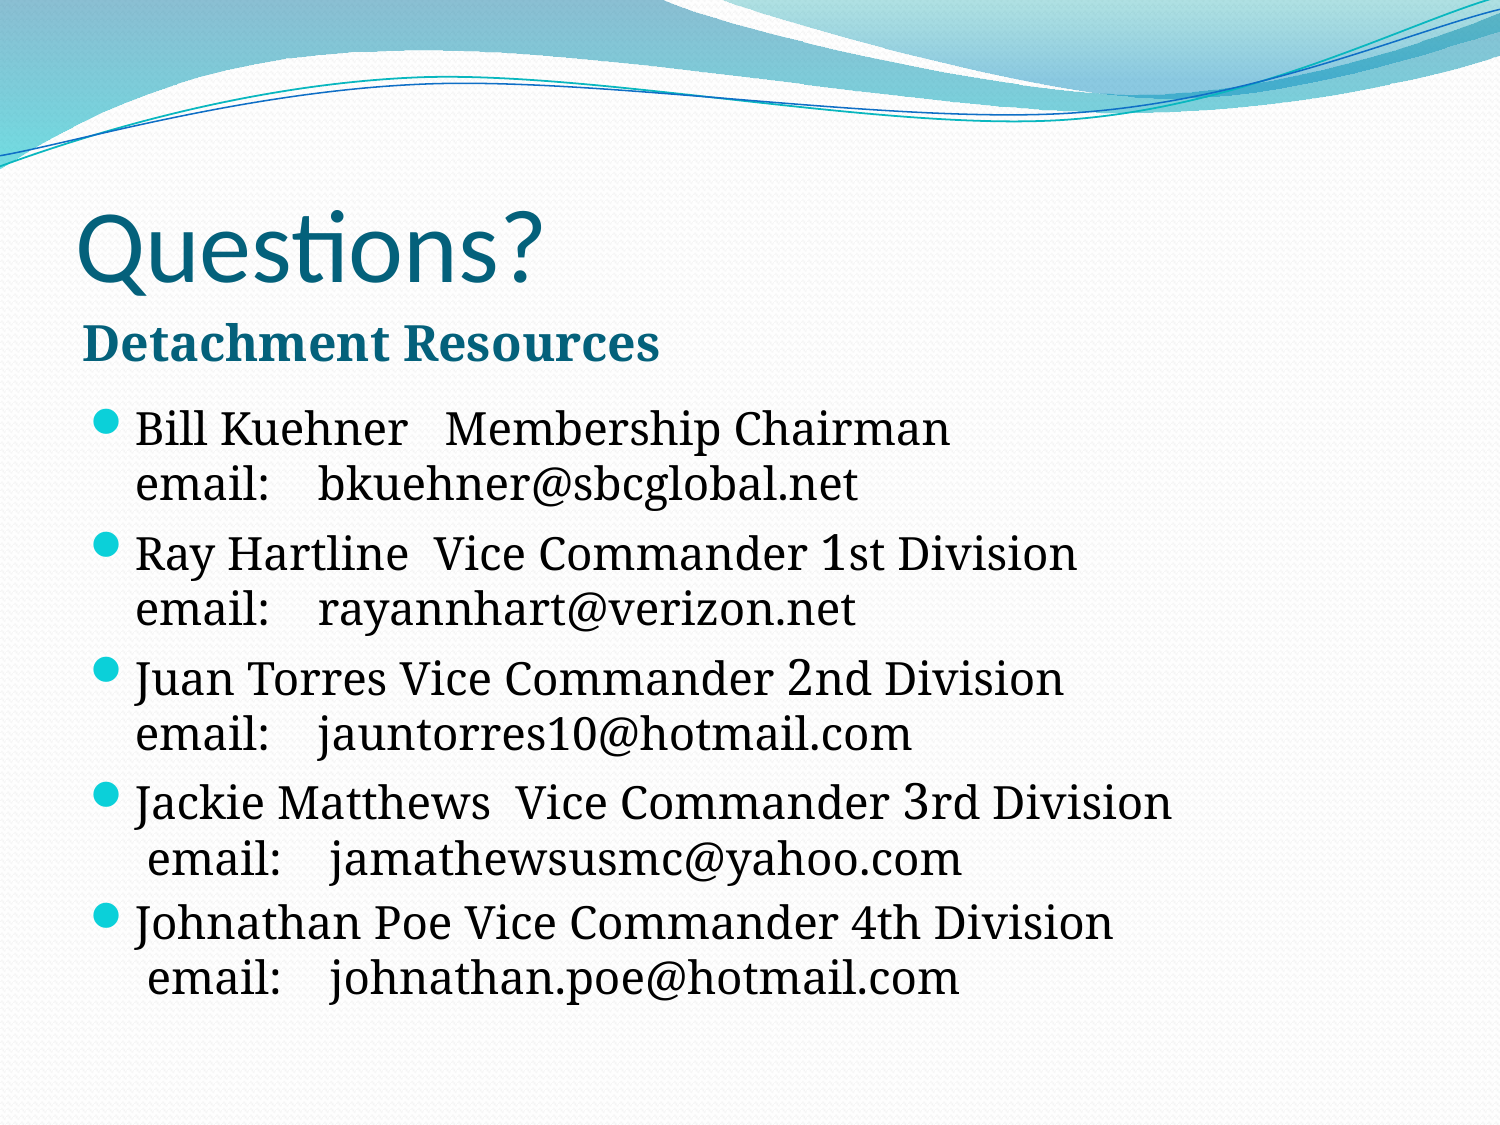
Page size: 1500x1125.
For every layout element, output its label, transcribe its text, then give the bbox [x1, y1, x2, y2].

title Questions? [75, 115, 1425, 303]
list Bill Kuehner Membership Chairman email: bkuehner@sbcglobal.net Ray Hartline Vice Commander 1st Division email: rayannhart@verizon.net Juan Torres Vice Commander 2nd Division email: jauntorres10@hotmail.com Jackie Matthews Vice Commander 3rd Division email: jamathewsusmc@yahoo.com Johnathan Poe Vice Commander 4th Division email: johnathan.poe@hotmail.com [75, 399, 1413, 1031]
list Detachment Resources [75, 287, 738, 396]
